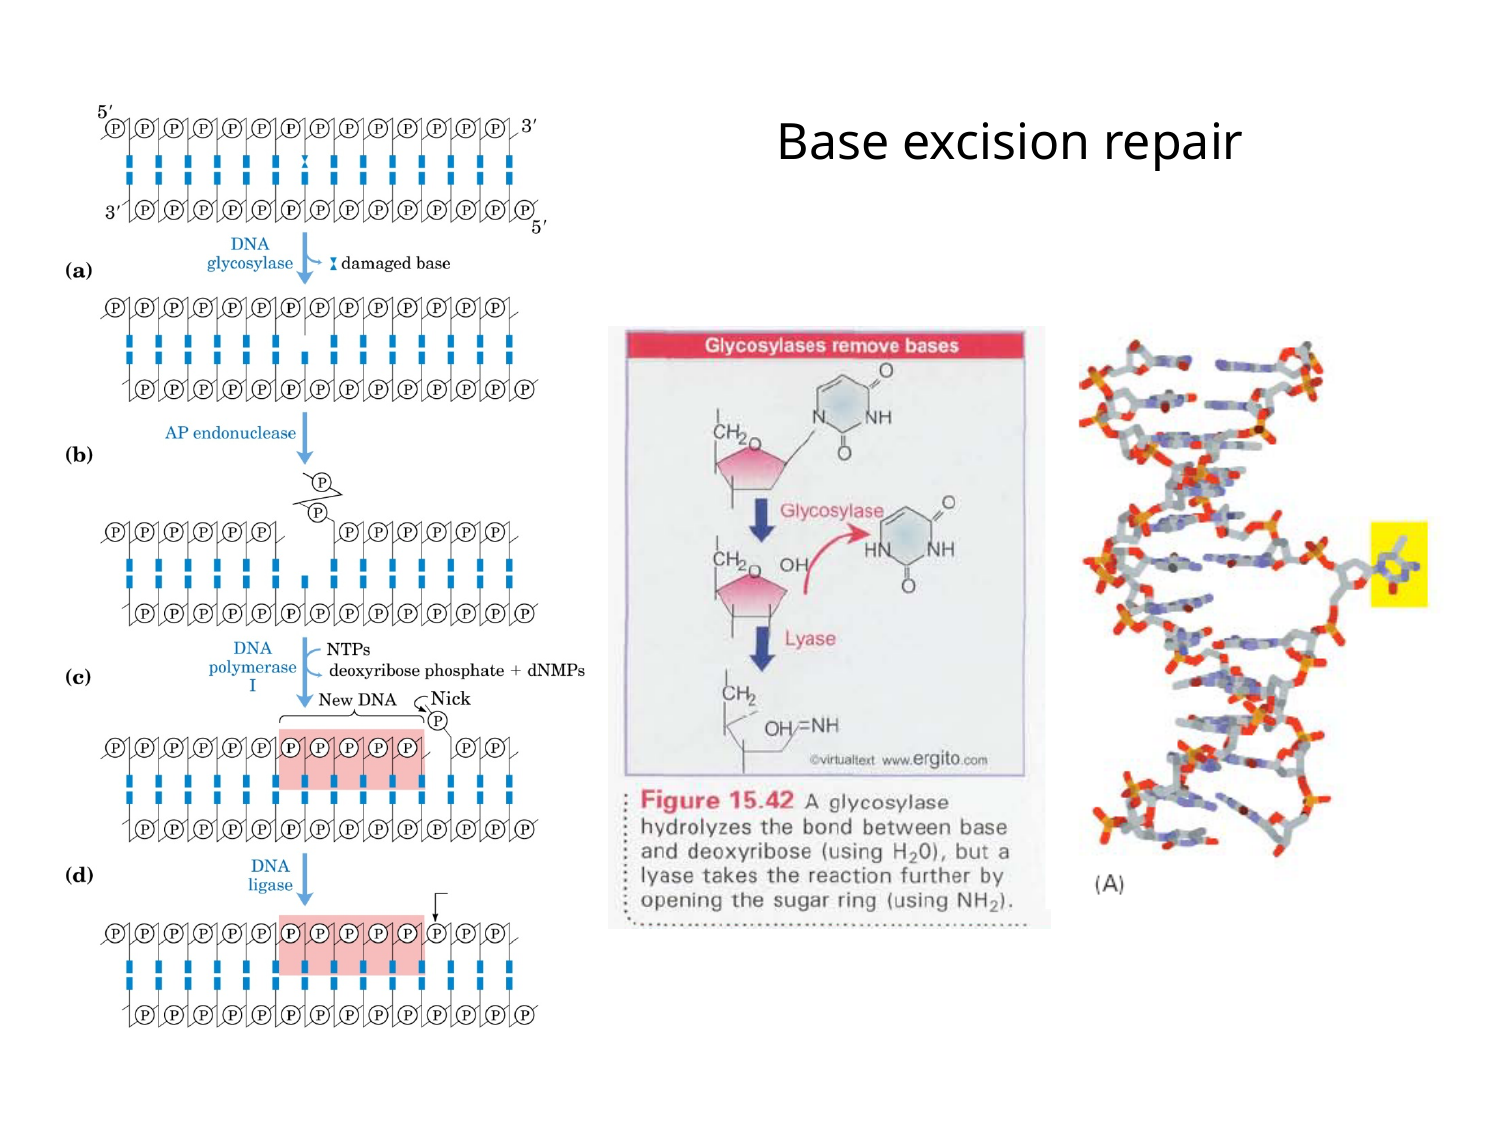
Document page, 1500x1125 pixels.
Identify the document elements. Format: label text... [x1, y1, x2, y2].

picture [608, 243, 1454, 929]
text_box Base excision repair [761, 101, 1259, 177]
picture [64, 101, 586, 1030]
